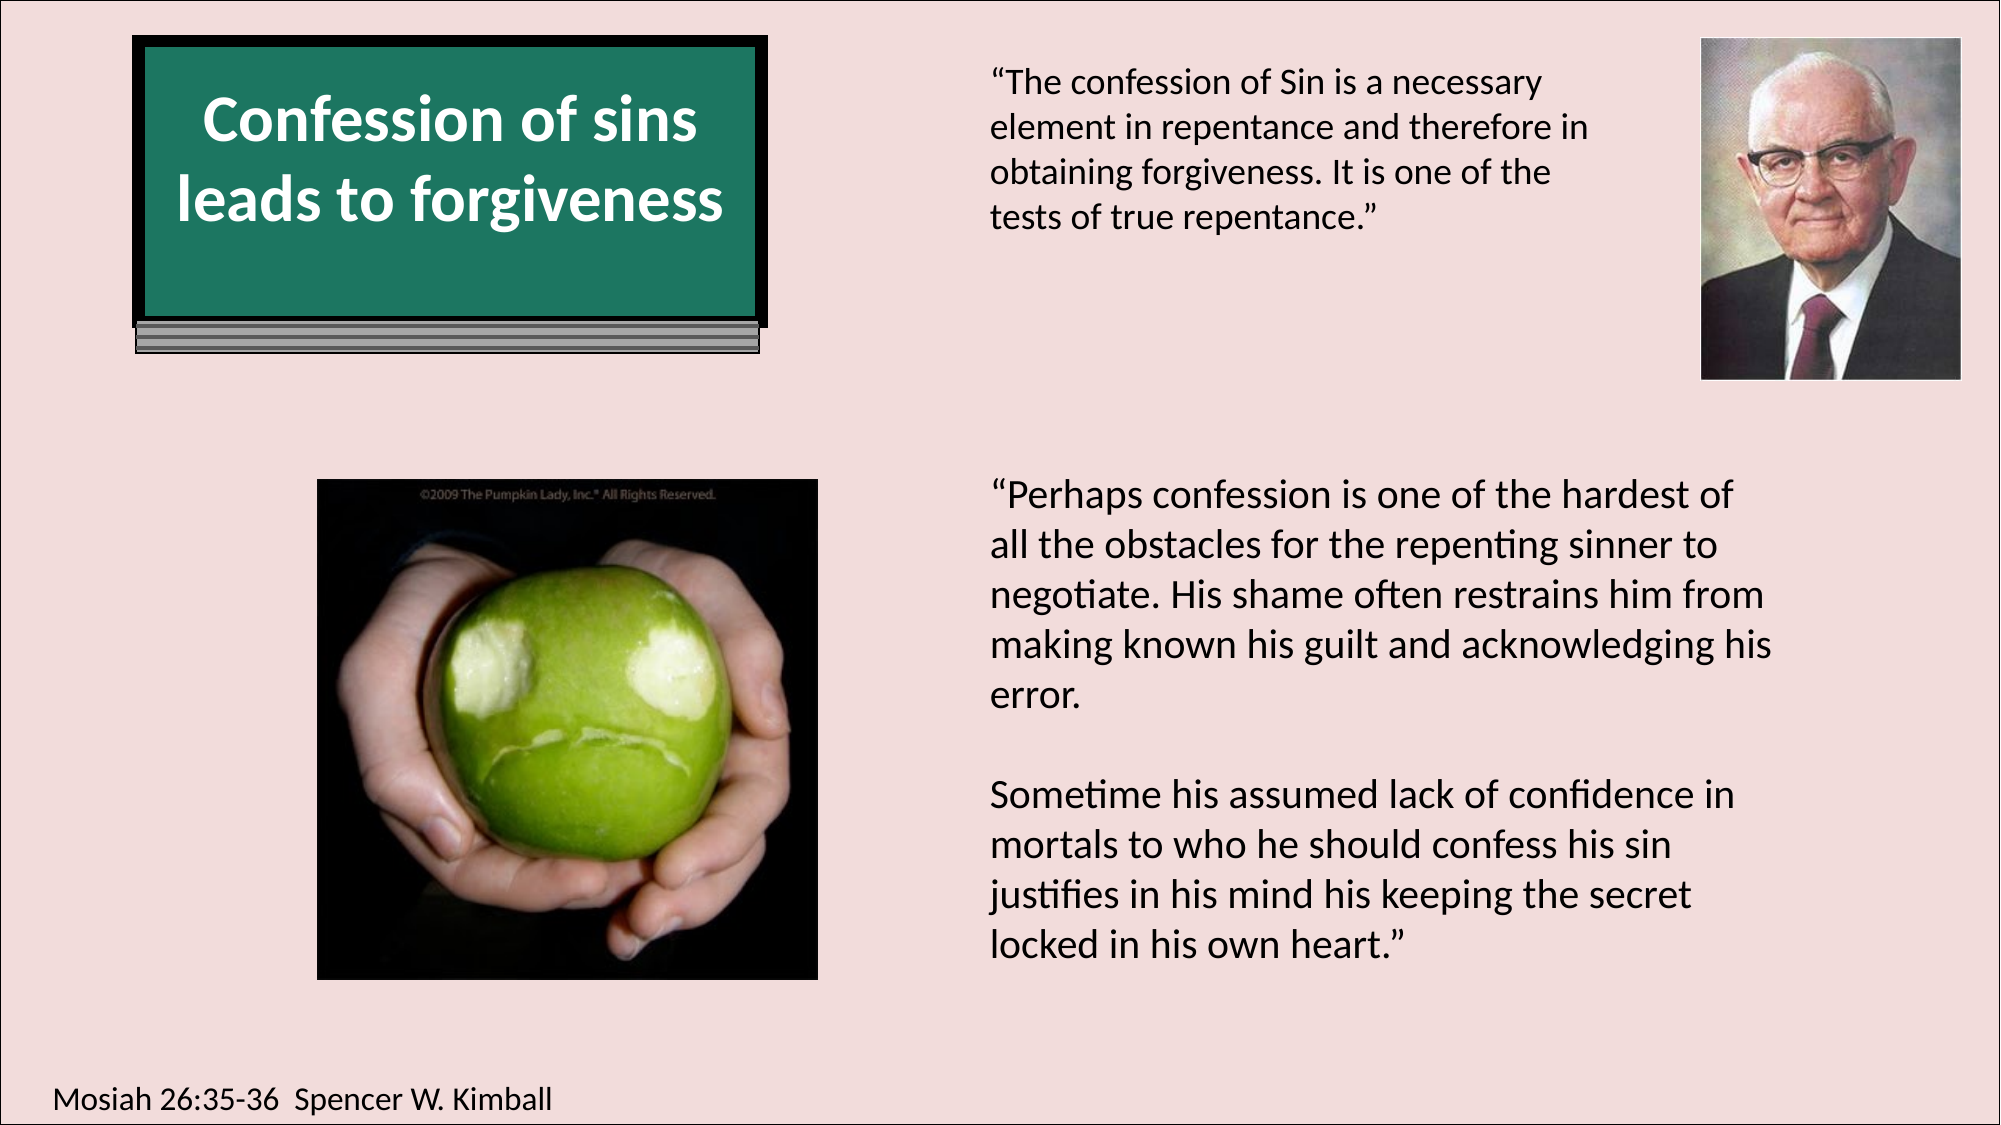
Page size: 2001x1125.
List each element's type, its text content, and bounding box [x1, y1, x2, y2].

text_box “The confession of Sin is a necessary element in repentance and therefore in obtaining forgiveness. It is one of the tests of true repentance.” [974, 49, 1638, 245]
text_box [136, 40, 762, 354]
picture [1699, 37, 1962, 381]
text_box [0, 0, 2000, 1125]
picture [317, 479, 818, 980]
text_box Mosiah 26:35-36 Spencer W. Kimball [37, 1069, 1000, 1125]
text_box “Perhaps confession is one of the hardest of all the obstacles for the repenting sinner to negotiate. His shame often restrains him from making known his guilt and acknowledging his error. Sometime his assumed lack of confidence in mortals to who he should confess his sin justifies in his mind his keeping the secret locked in his own heart.” [974, 459, 1794, 975]
